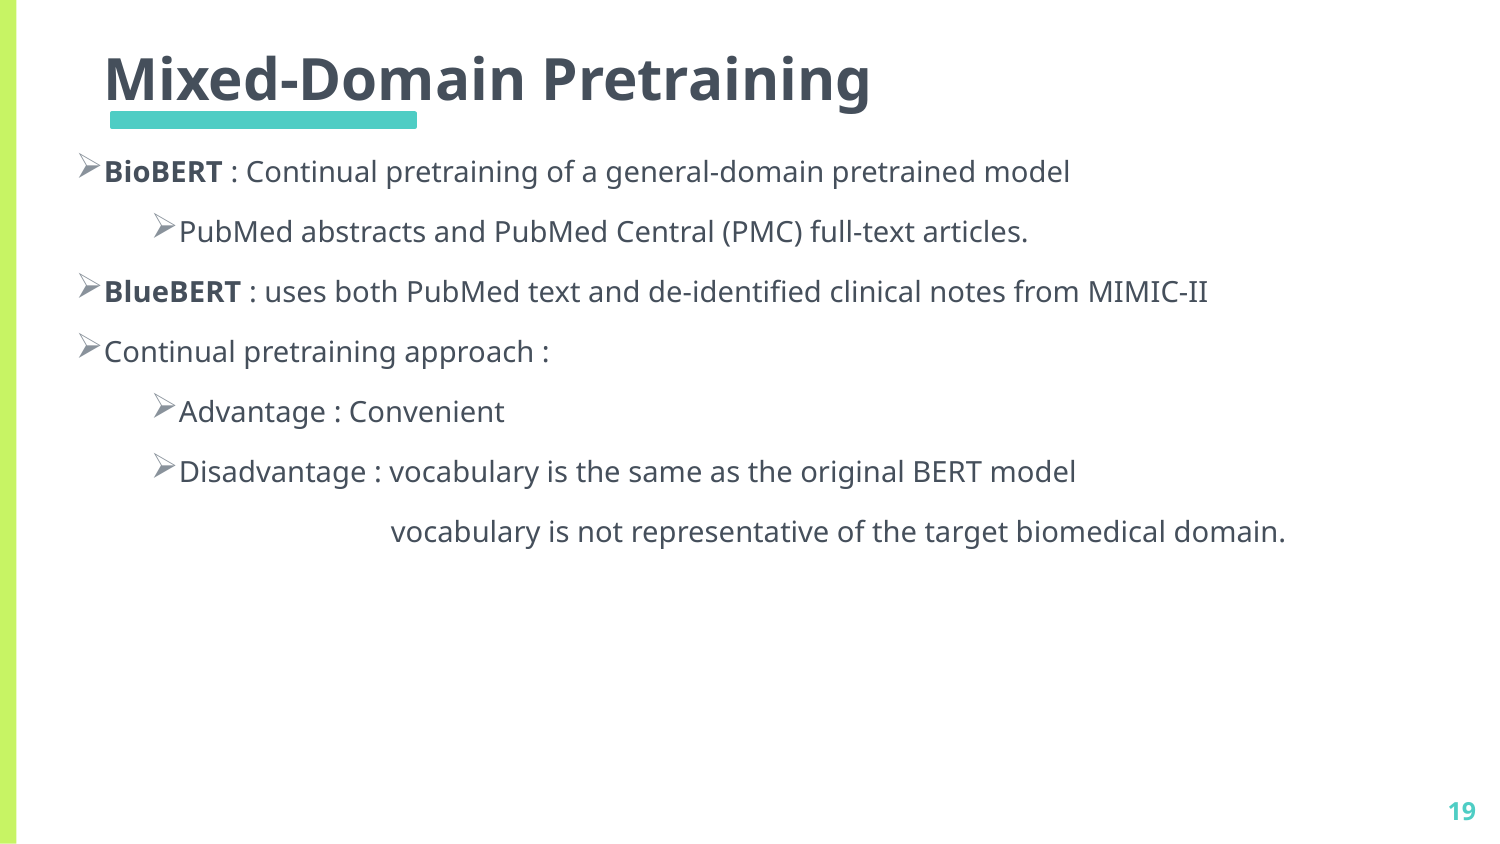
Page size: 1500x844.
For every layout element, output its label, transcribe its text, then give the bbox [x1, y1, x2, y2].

text_box [110, 111, 417, 129]
slide_number 19 [1401, 810, 1492, 832]
title Mixed-Domain Pretraining [88, 46, 1455, 128]
list BioBERT : Continual pretraining of a general-domain pretrained model PubMed abstracts and PubMed Central (PMC) full-text articles. BlueBERT : uses both PubMed text and de-identified clinical notes from MIMIC-II Continual pretraining approach : Advantage : Convenient Disadvantage : vocabulary is the same as the original BERT model vocabulary is not representative of the target biomedical domain. [60, 138, 1500, 810]
